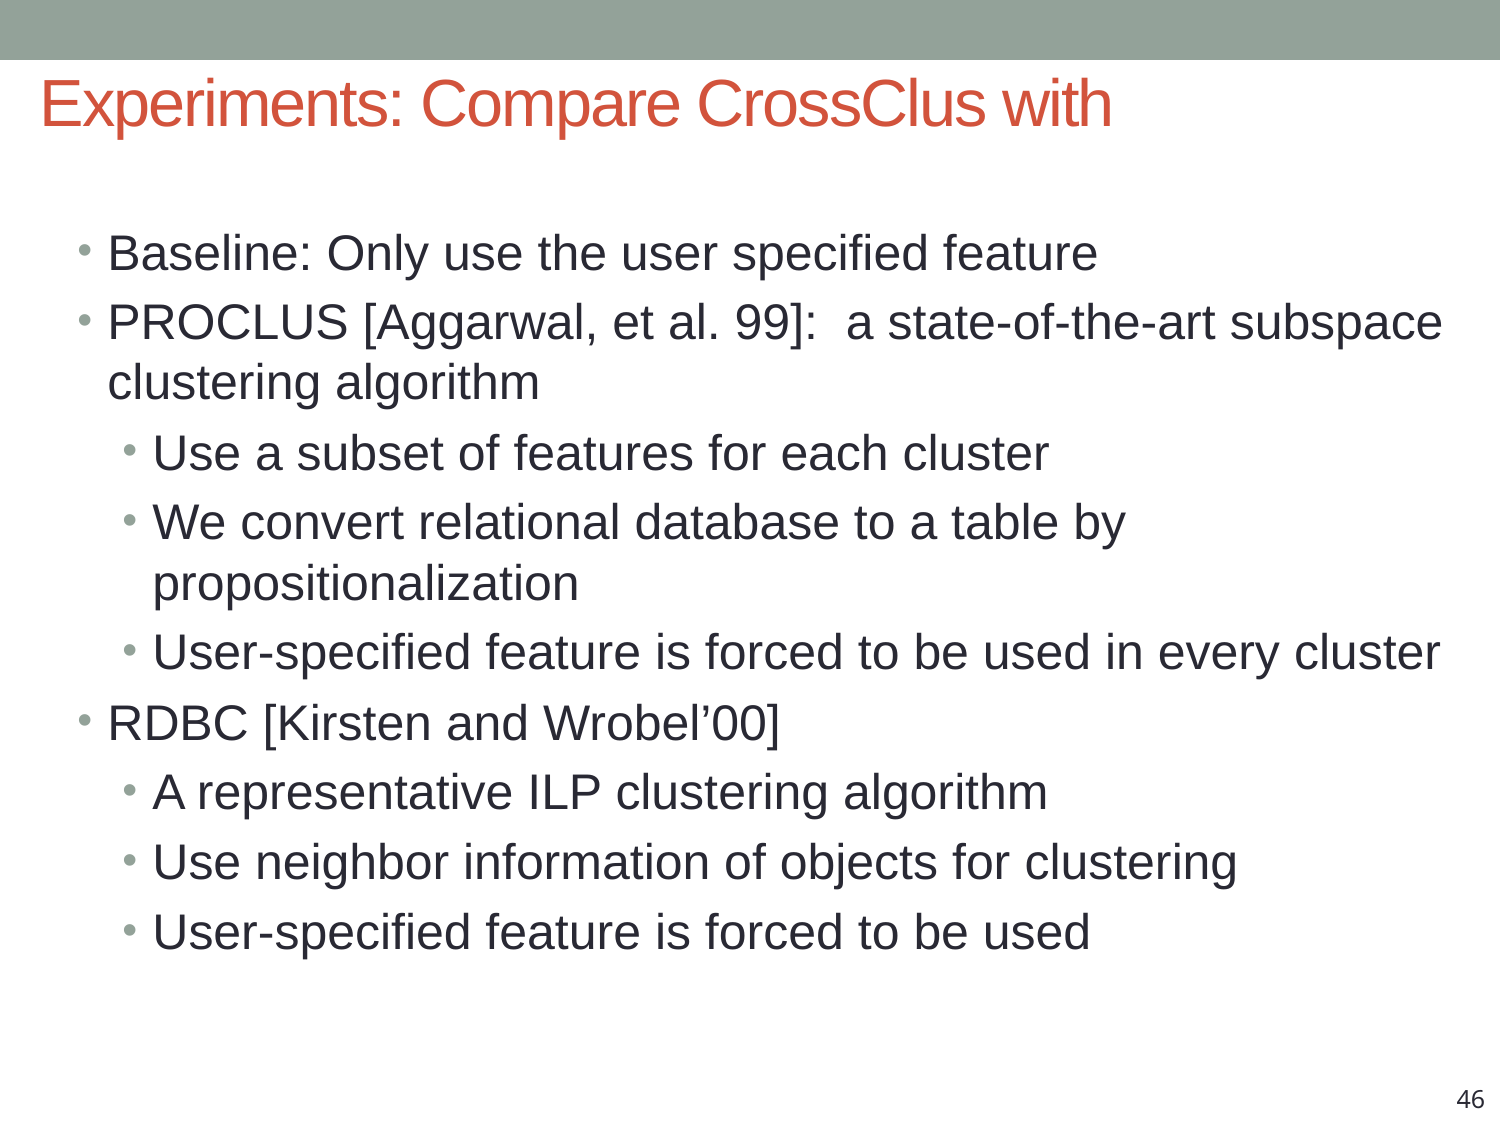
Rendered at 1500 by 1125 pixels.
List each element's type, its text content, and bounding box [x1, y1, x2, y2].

list Baseline: Only use the user specified feature PROCLUS [Aggarwal, et al. 99]: a state-of-the-art subspace clustering algorithm Use a subset of features for each cluster We convert relational database to a table by propositionalization User-specified feature is forced to be used in every cluster RDBC [Kirsten and Wrobel’00] A representative ILP clustering algorithm Use neighbor information of objects for clustering User-specified feature is forced to be used [62, 212, 1463, 1075]
title Experiments: Compare CrossClus with [24, 50, 1475, 150]
text_box 46 [1187, 1062, 1500, 1125]
